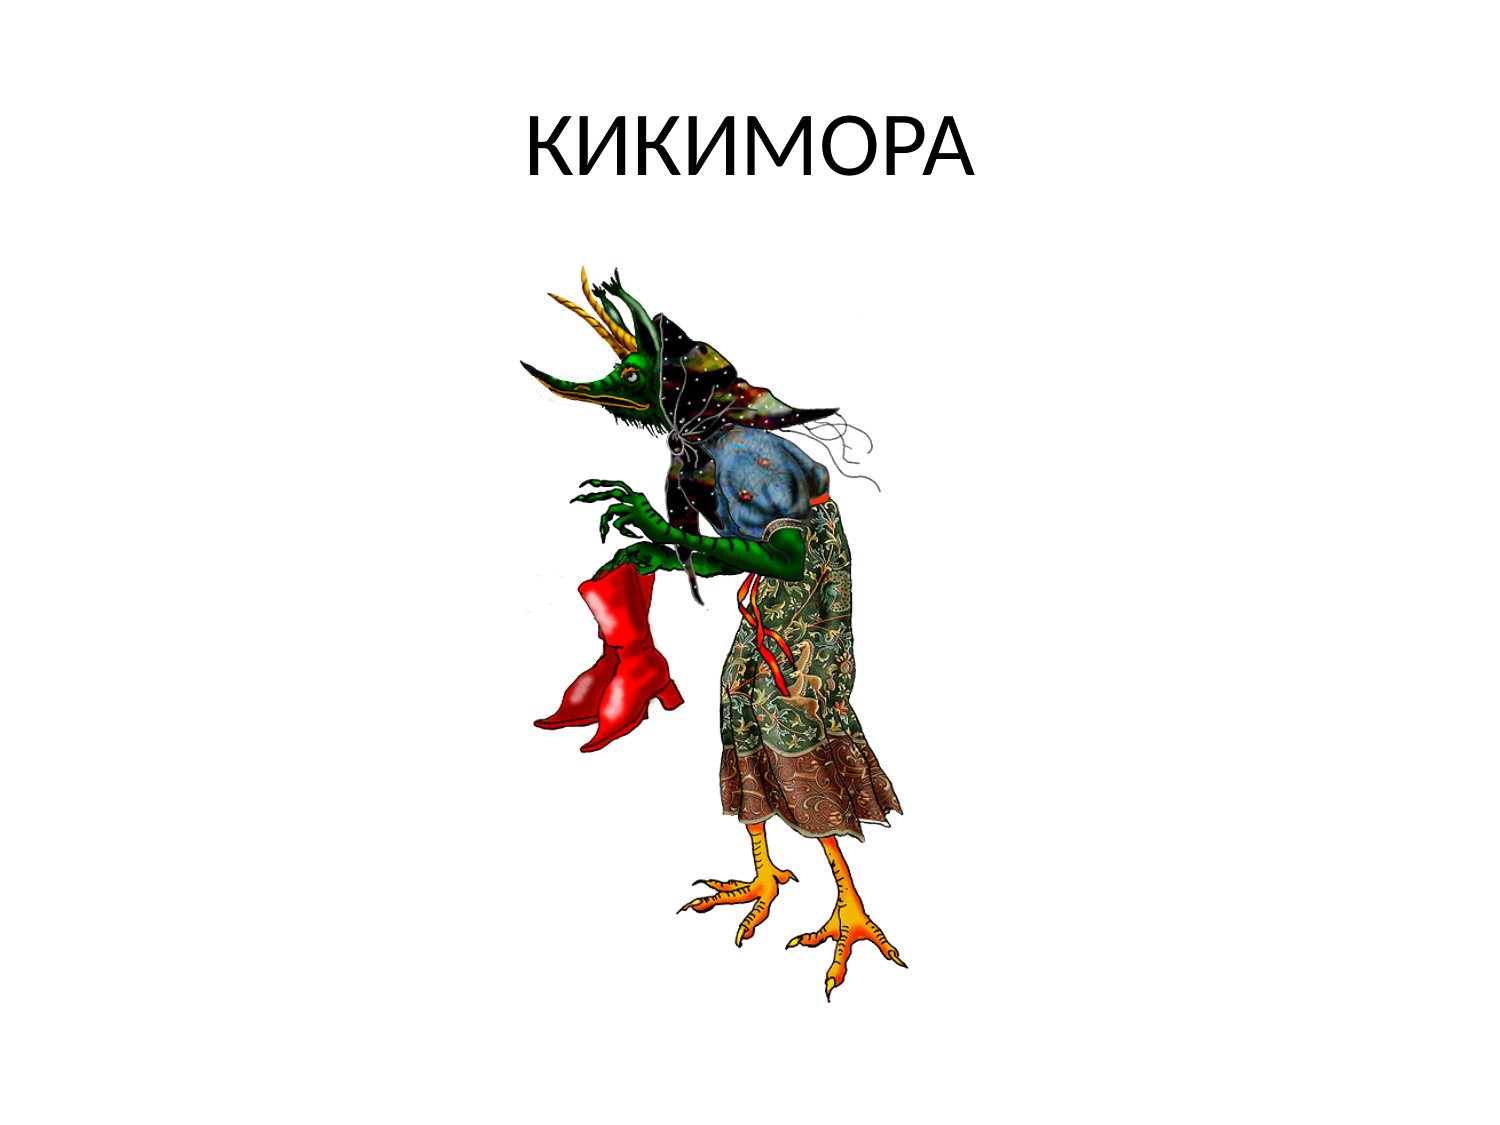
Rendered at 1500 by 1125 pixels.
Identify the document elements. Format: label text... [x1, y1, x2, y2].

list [502, 262, 998, 1006]
title КИКИМОРА [75, 45, 1425, 233]
